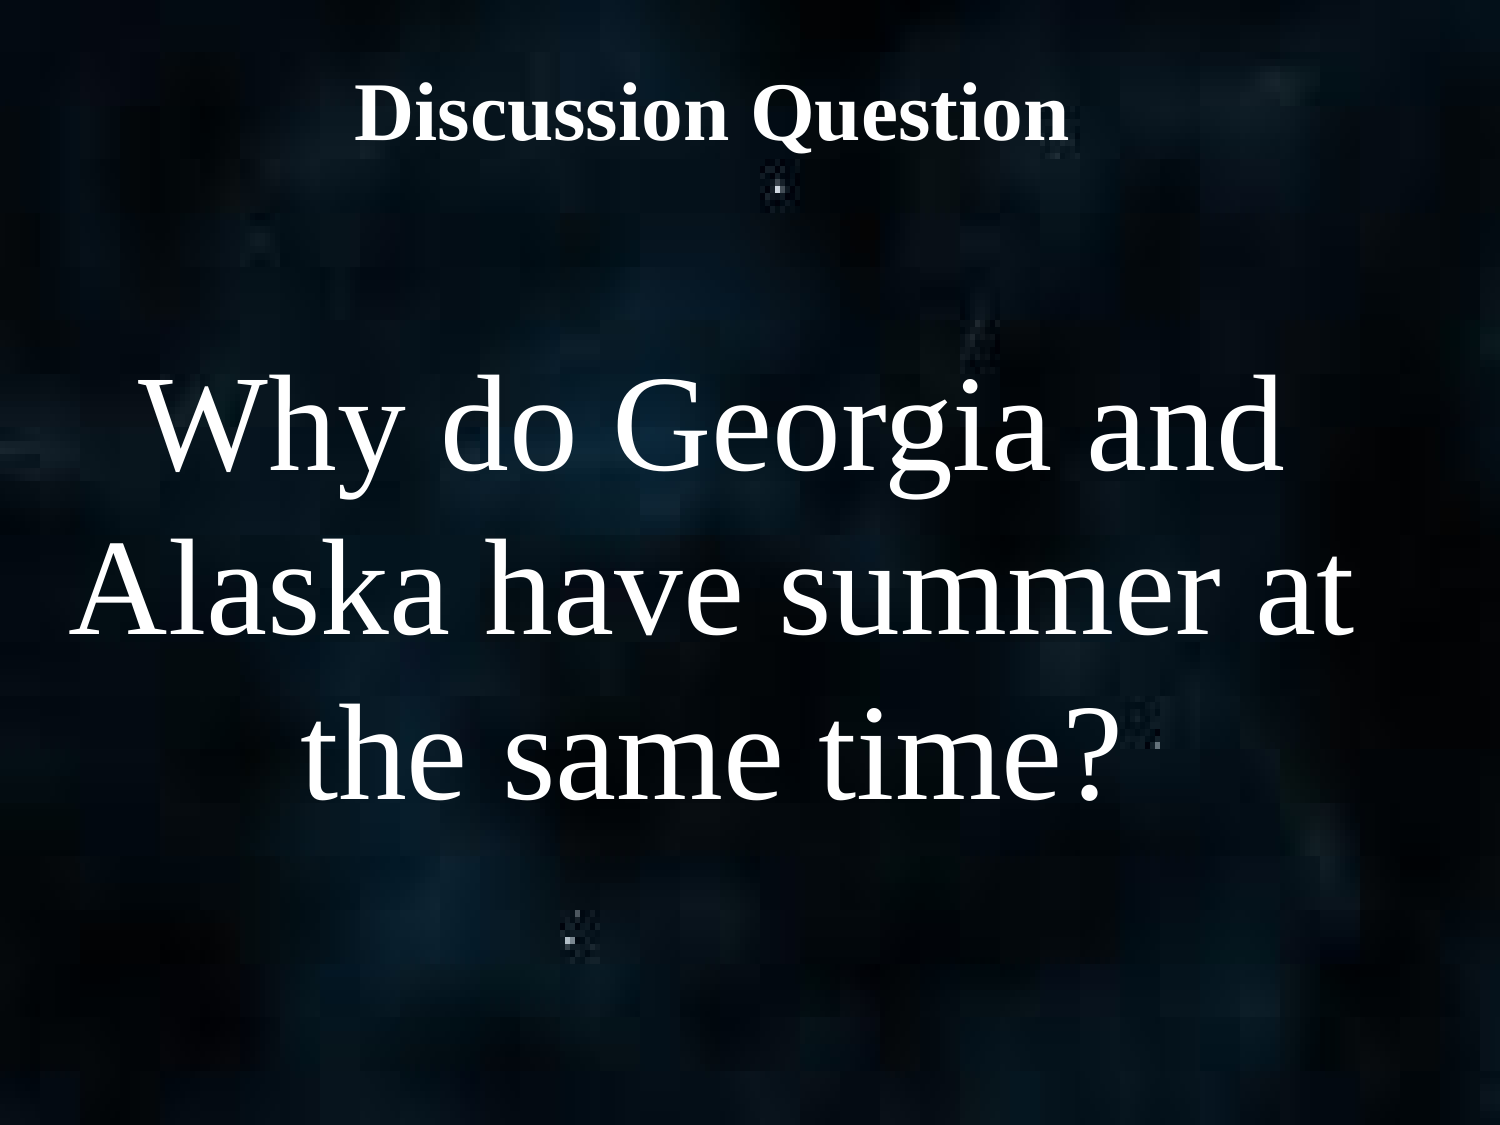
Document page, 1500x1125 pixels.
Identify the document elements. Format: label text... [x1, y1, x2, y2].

picture [0, 0, 1500, 1125]
list Discussion Question Why do Georgia and Alaska have summer at the same time? [0, 50, 1425, 1005]
